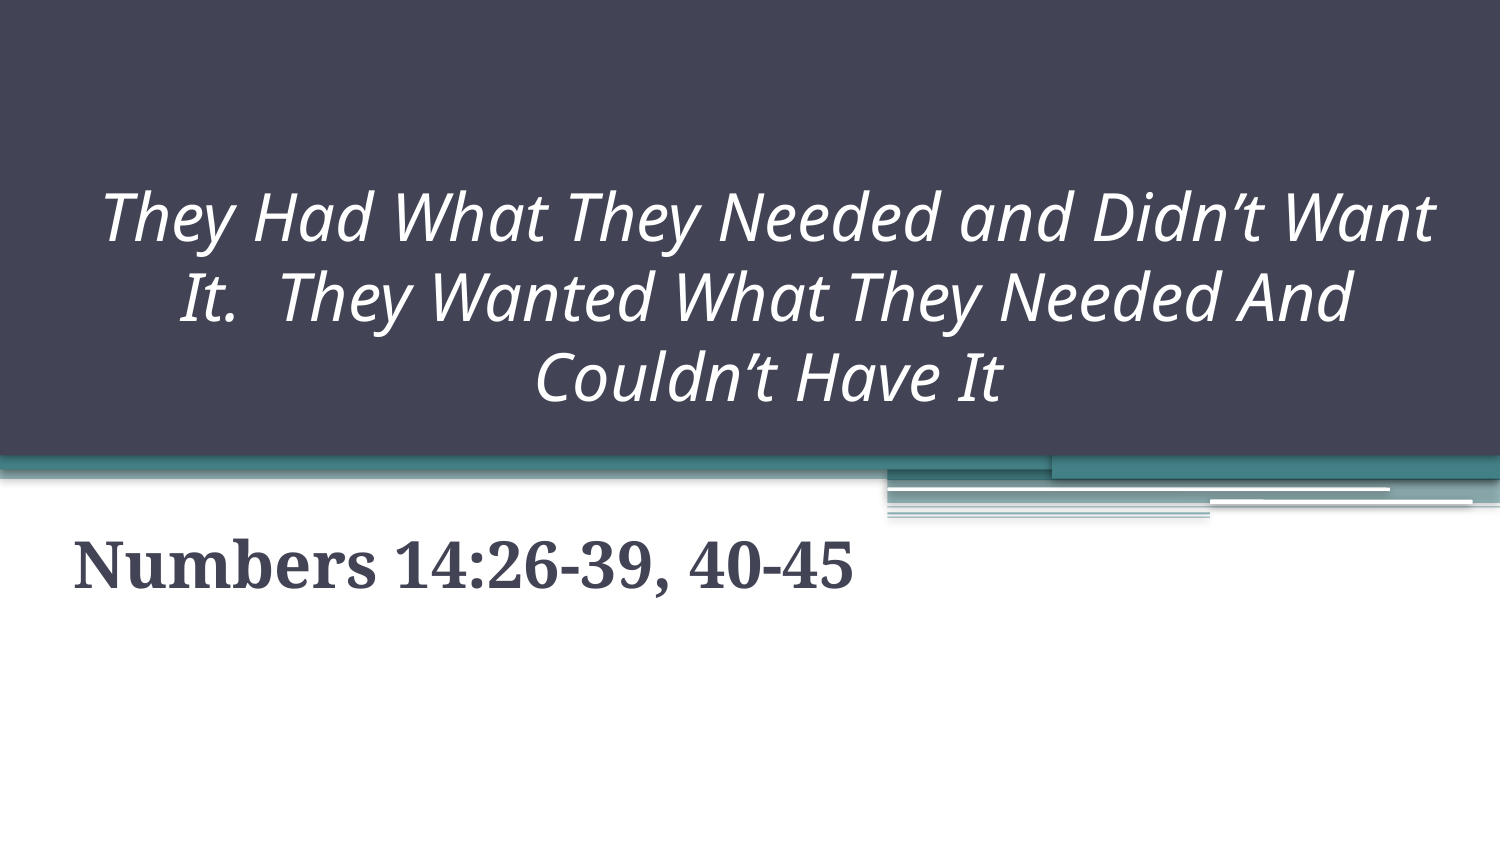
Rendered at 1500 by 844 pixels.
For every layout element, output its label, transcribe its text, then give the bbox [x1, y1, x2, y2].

title They Had What They Needed and Didn’t Want It. They Wanted What They Needed And Couldn’t Have It [75, 159, 1463, 422]
subtitle Numbers 14:26-39, 40-45 [50, 515, 1288, 610]
